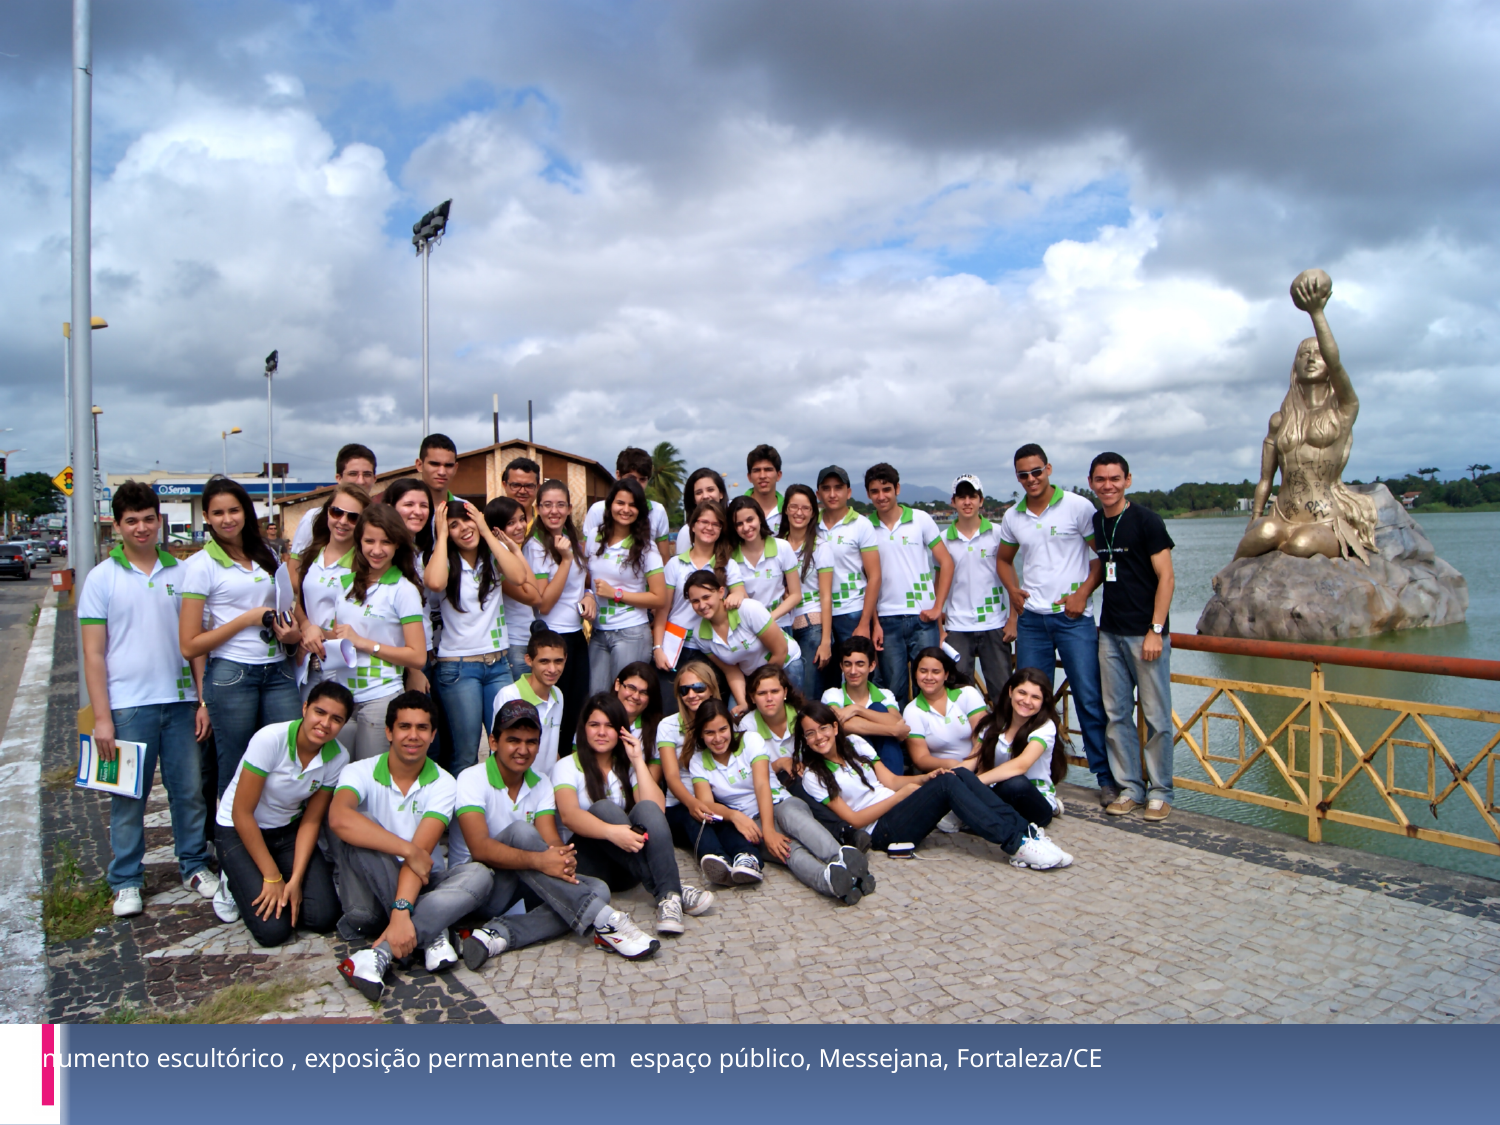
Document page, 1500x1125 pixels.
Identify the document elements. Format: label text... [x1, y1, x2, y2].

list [0, 0, 1500, 1025]
text_box Monumento escultórico , exposição permanente em espaço público, Messejana, Fortaleza/CE [0, 1035, 1120, 1080]
